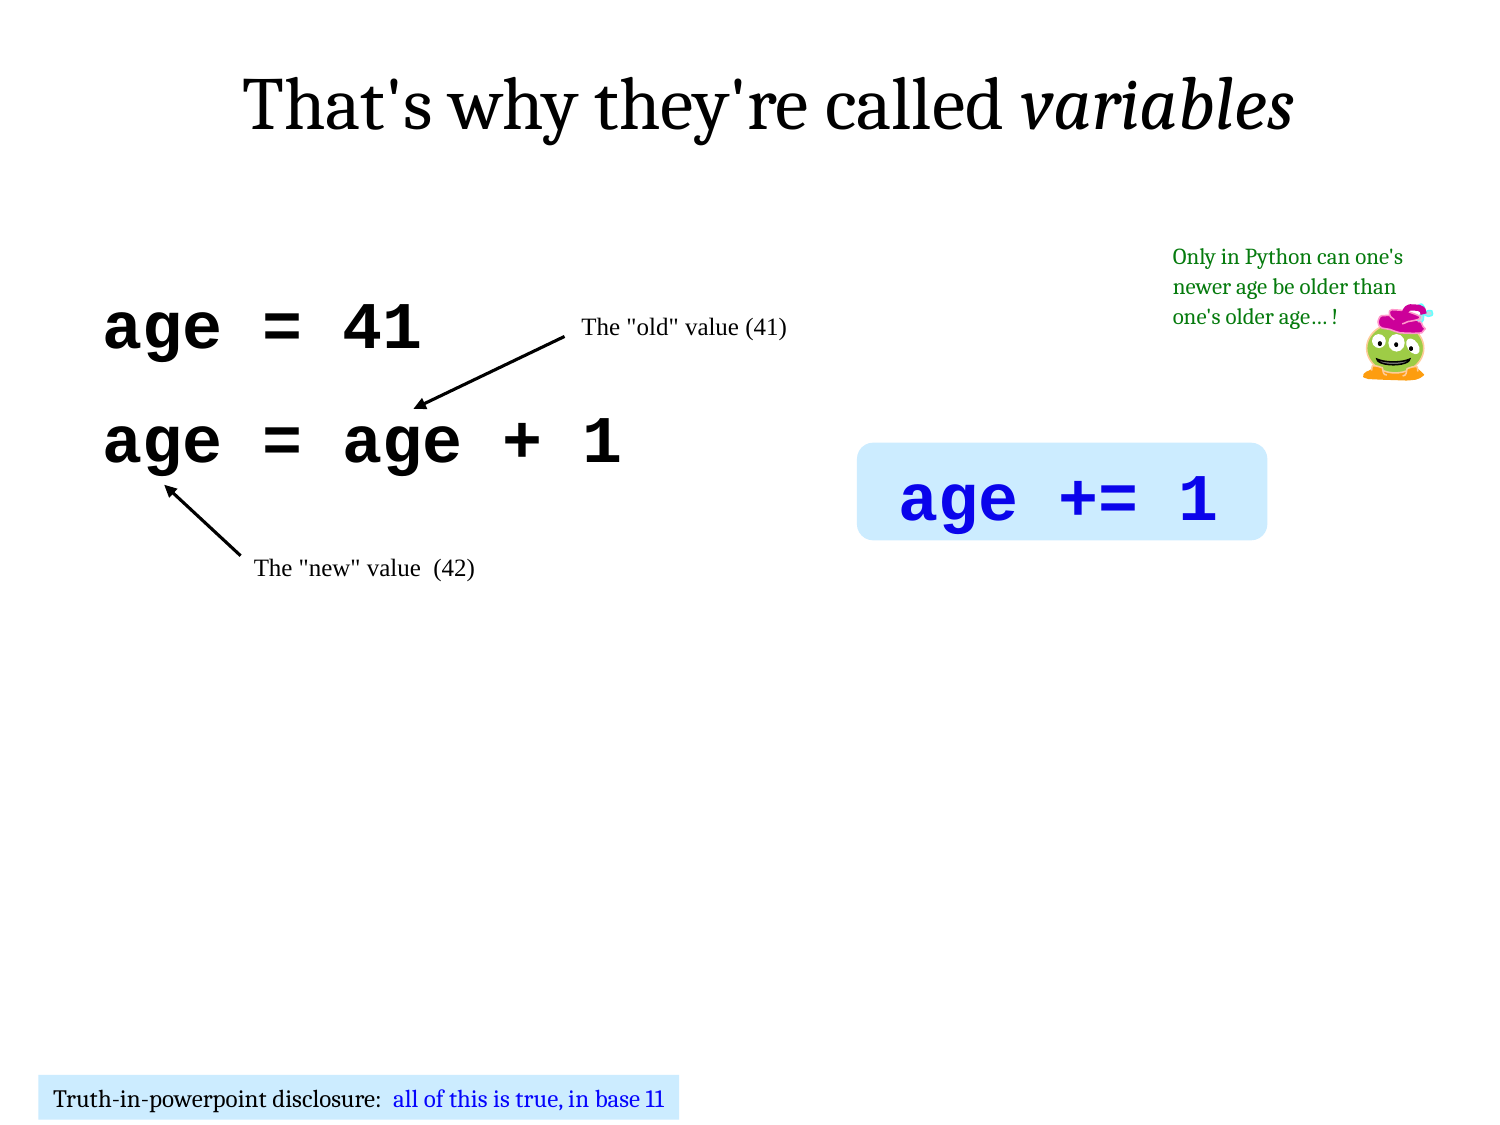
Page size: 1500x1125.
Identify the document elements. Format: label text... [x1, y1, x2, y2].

text_box Only in Python can one's newer age be older than one's older age… ! [1158, 231, 1435, 337]
text_box Truth-in-powerpoint disclosure: all of this is true, in base 11 [38, 1074, 680, 1120]
text_box That's why they're called variables [99, 47, 1438, 153]
text_box age += 1 [883, 446, 1234, 541]
text_box [164, 484, 241, 556]
text_box age = 41 age = age + 1 [87, 274, 768, 483]
text_box The "old" value (41) [566, 302, 823, 348]
text_box [856, 442, 1268, 541]
text_box [413, 336, 565, 410]
text_box The "new" value (42) [238, 544, 581, 589]
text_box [1363, 302, 1434, 381]
